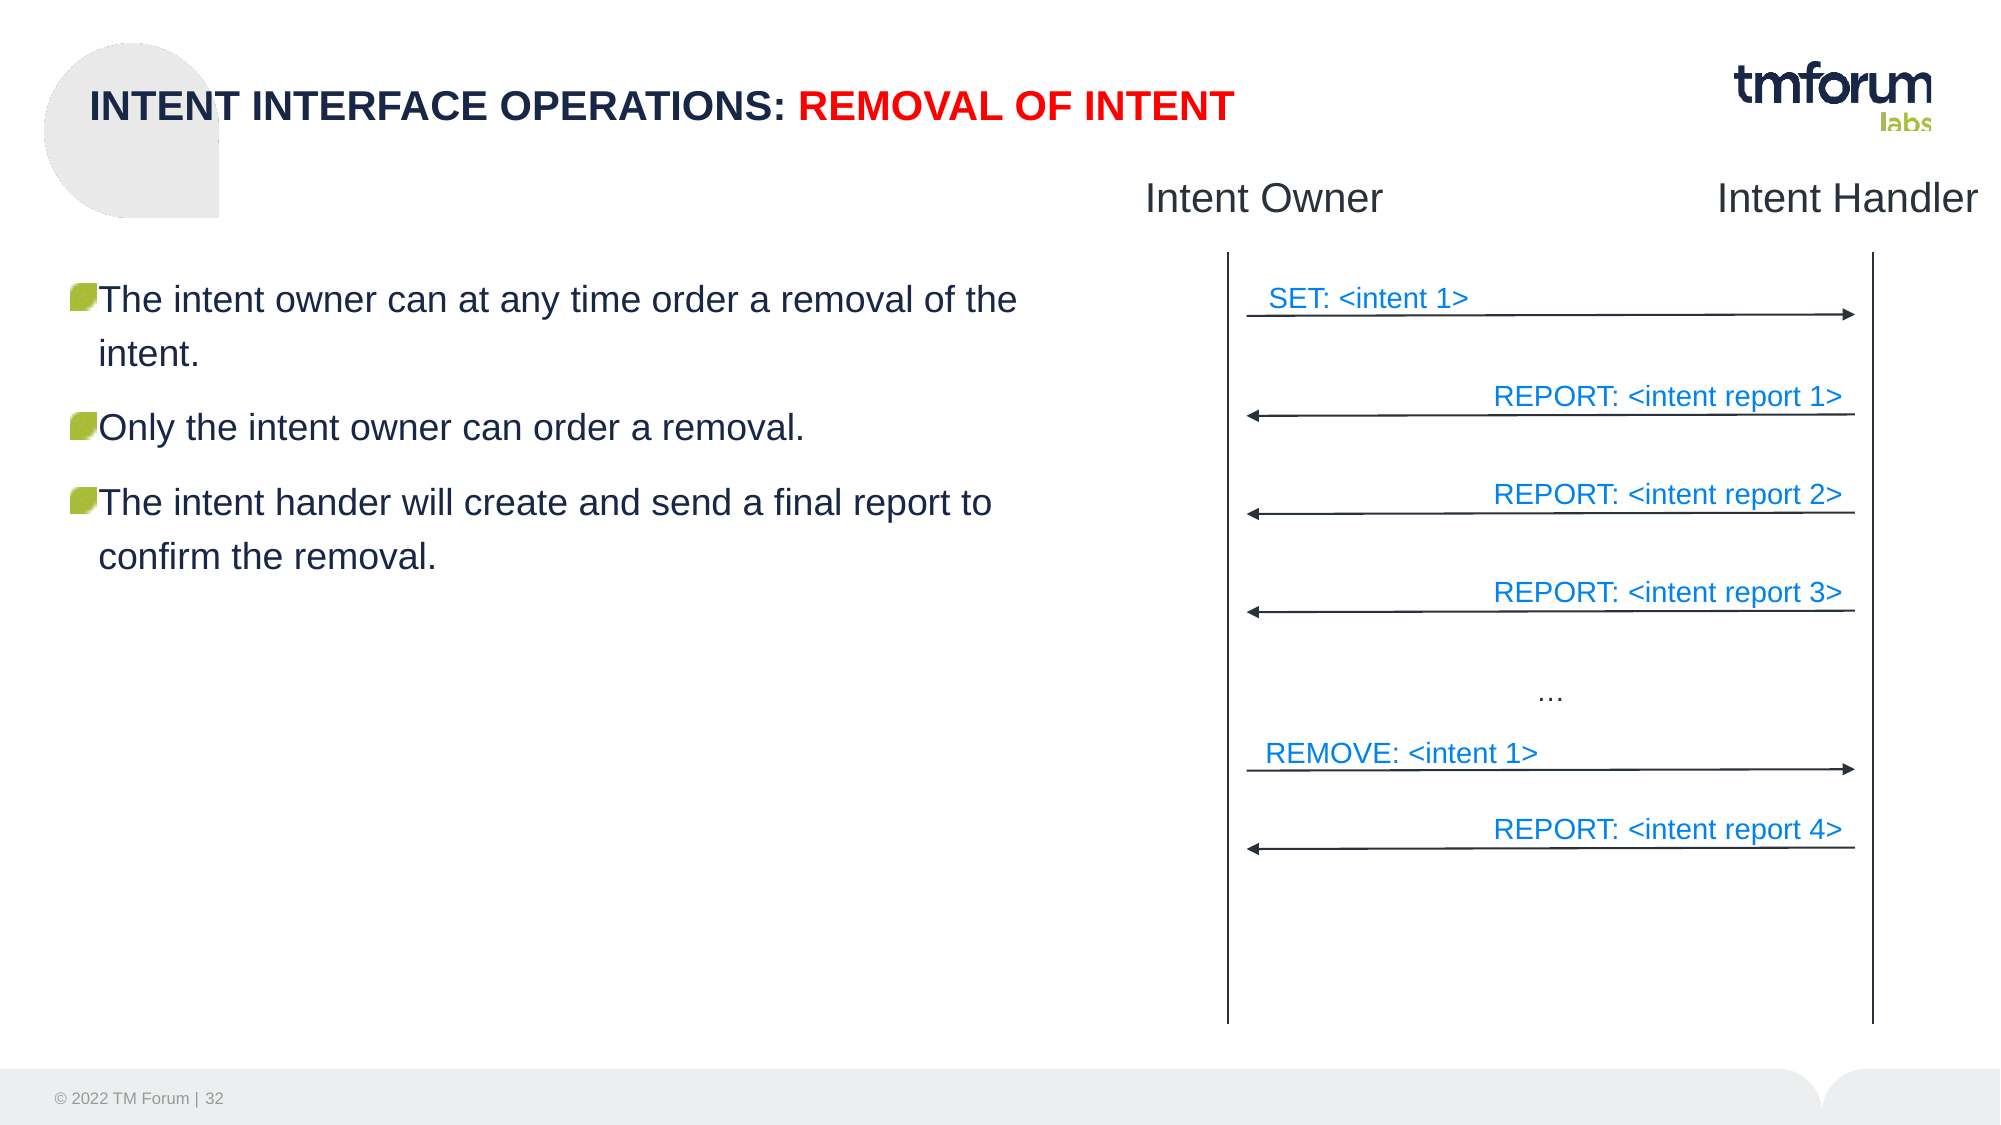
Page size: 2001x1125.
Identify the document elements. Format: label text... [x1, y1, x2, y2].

picture [70, 412, 97, 440]
picture [44, 43, 219, 218]
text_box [1131, 164, 1993, 1025]
title INTENT INTERFACE OPERATIONS: REMOVAL OF INTENT [74, 76, 1685, 168]
picture [70, 487, 97, 514]
picture [70, 283, 97, 311]
list The intent owner can at any time order a removal of the intent. Only the intent owner can order a removal. The intent hander will create and send a final report to confirm the removal. [55, 265, 1084, 1032]
